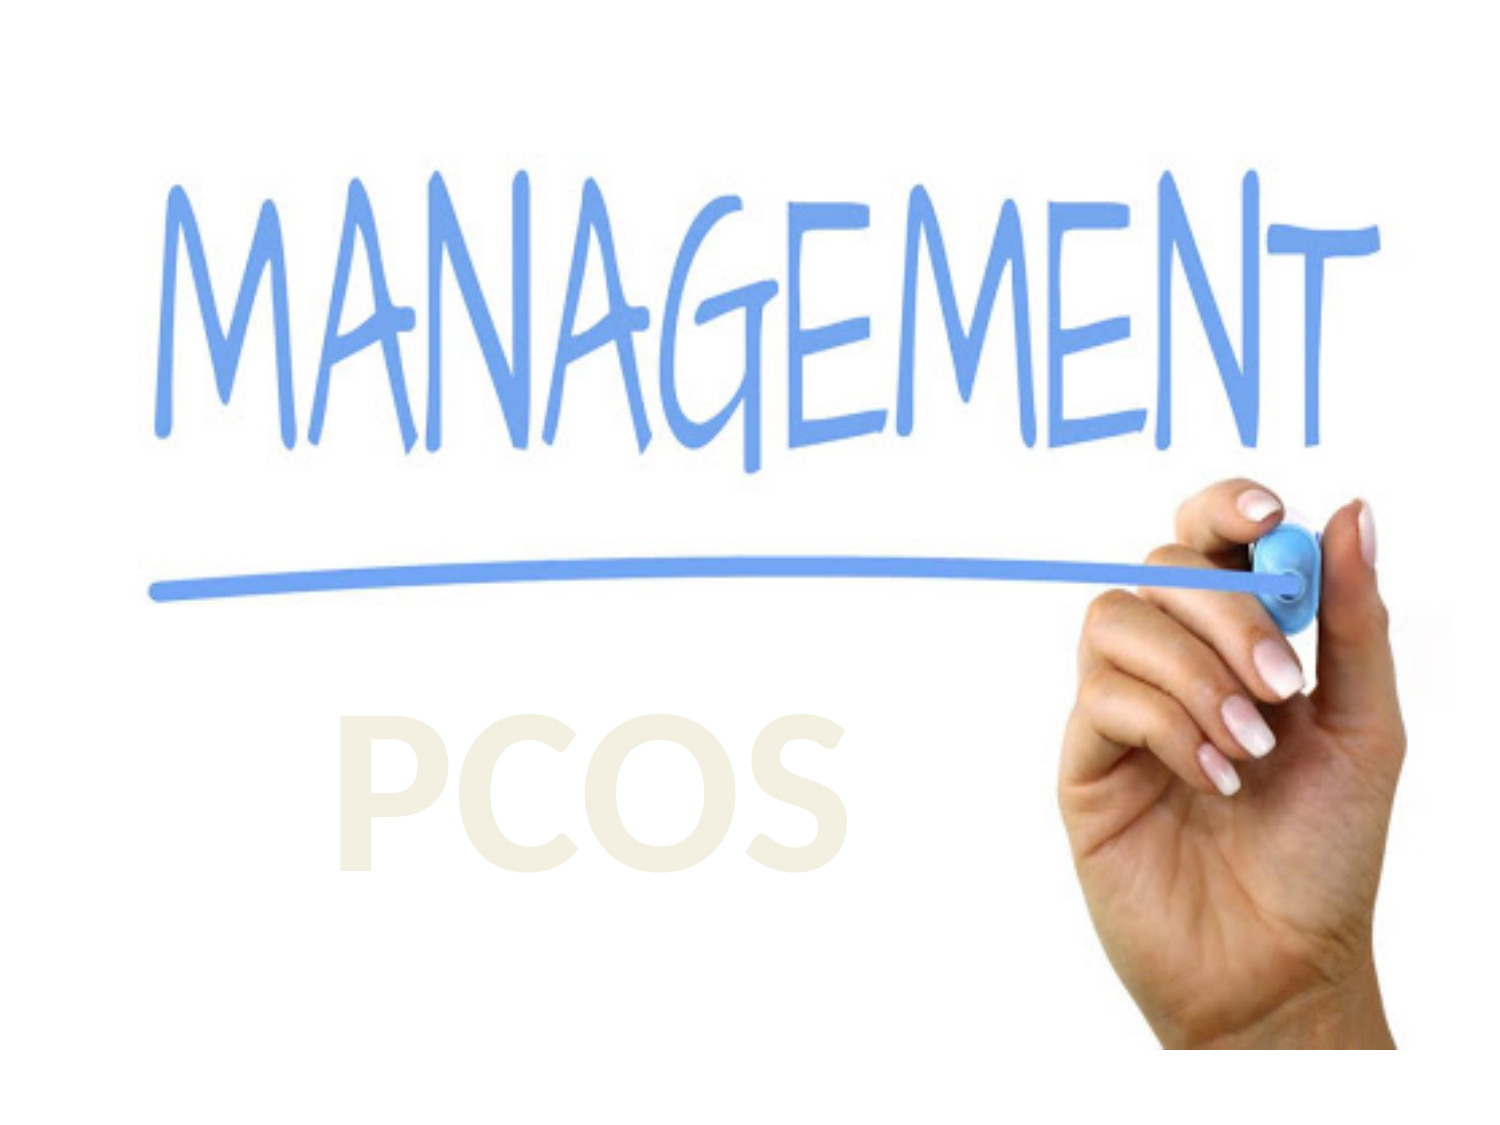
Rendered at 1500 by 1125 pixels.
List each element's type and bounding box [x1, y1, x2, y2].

picture [74, 87, 1451, 1051]
